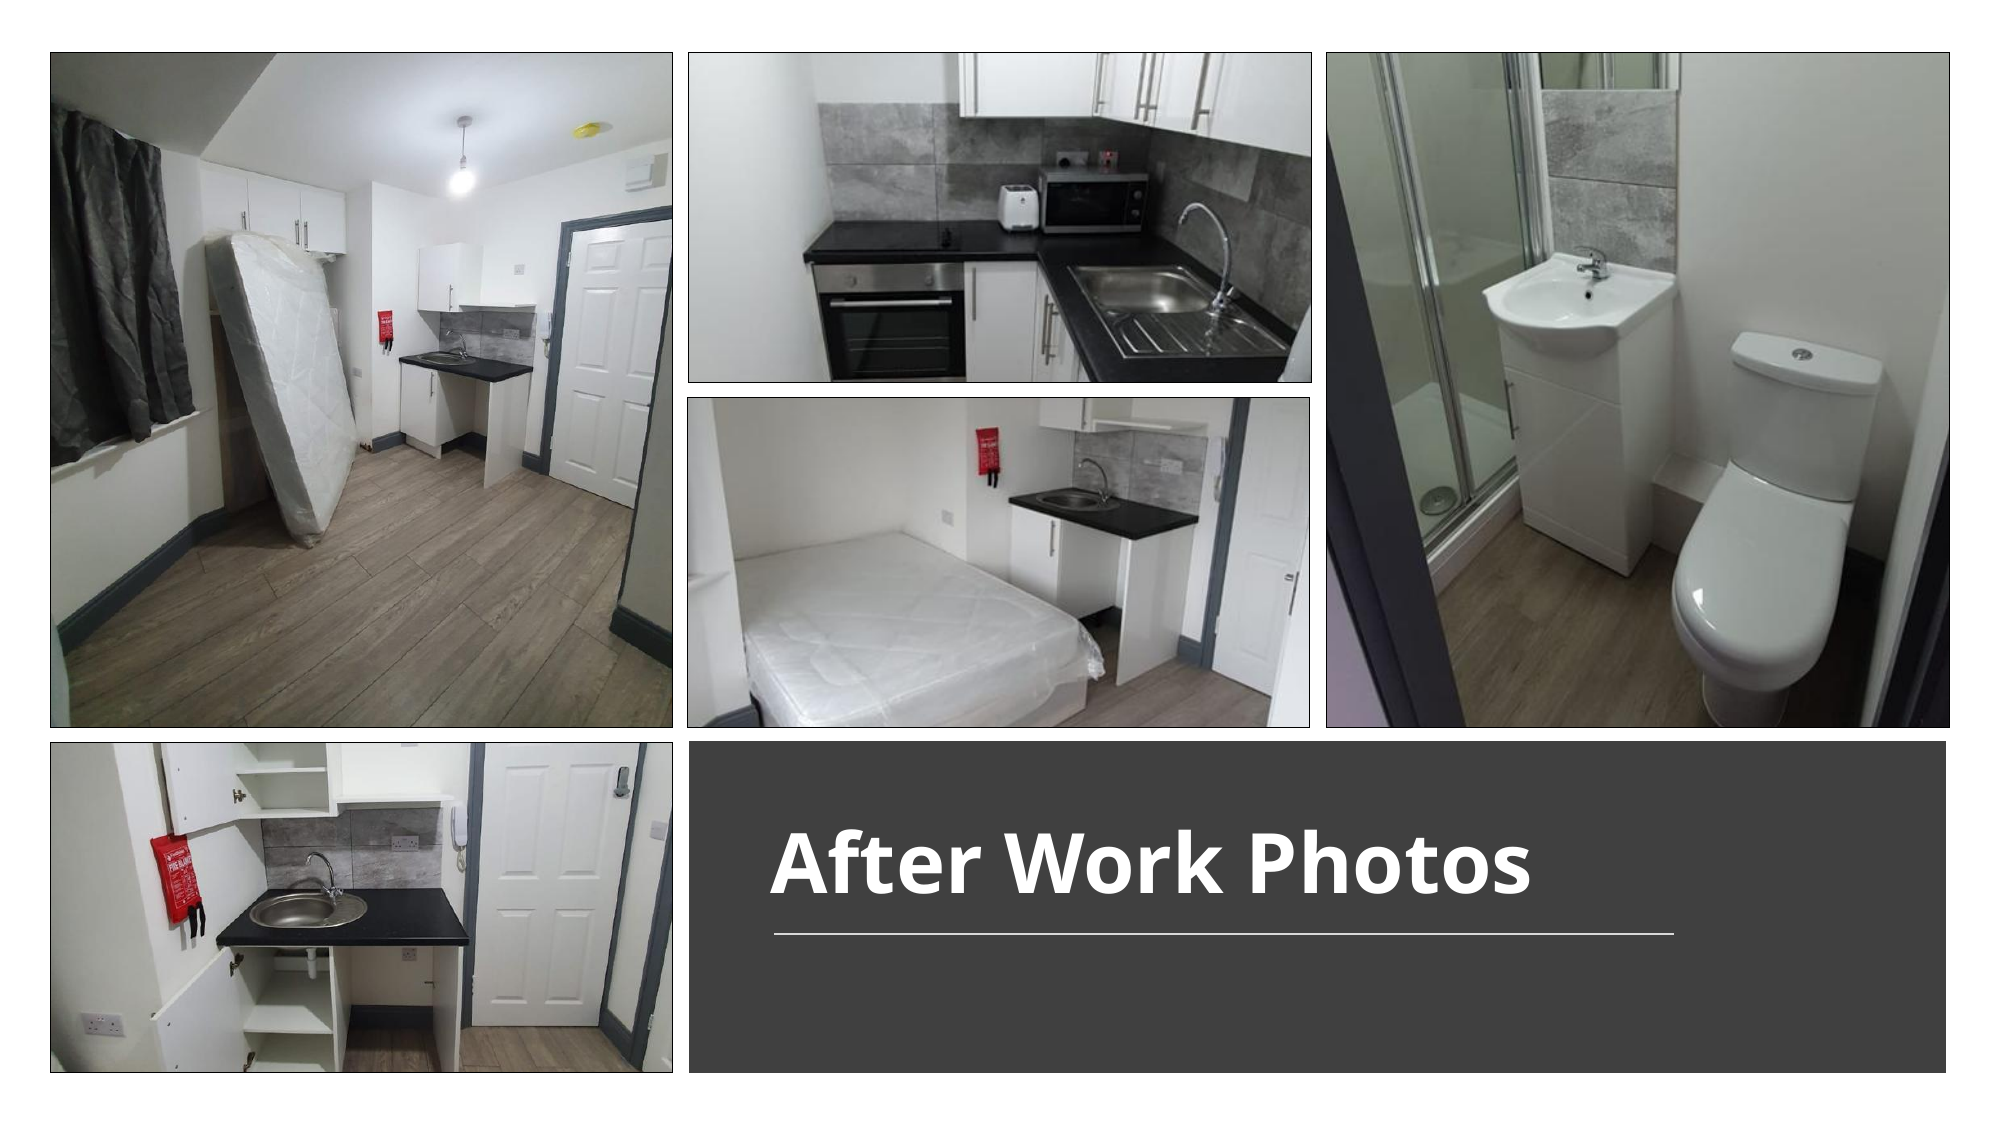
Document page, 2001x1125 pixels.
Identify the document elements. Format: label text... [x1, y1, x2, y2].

picture [50, 742, 673, 1073]
text_box After Work Photos [755, 777, 1876, 920]
text_box [698, 750, 1937, 1064]
picture [1326, 52, 1950, 728]
picture [687, 397, 1310, 728]
picture [50, 52, 673, 728]
picture [688, 52, 1312, 383]
